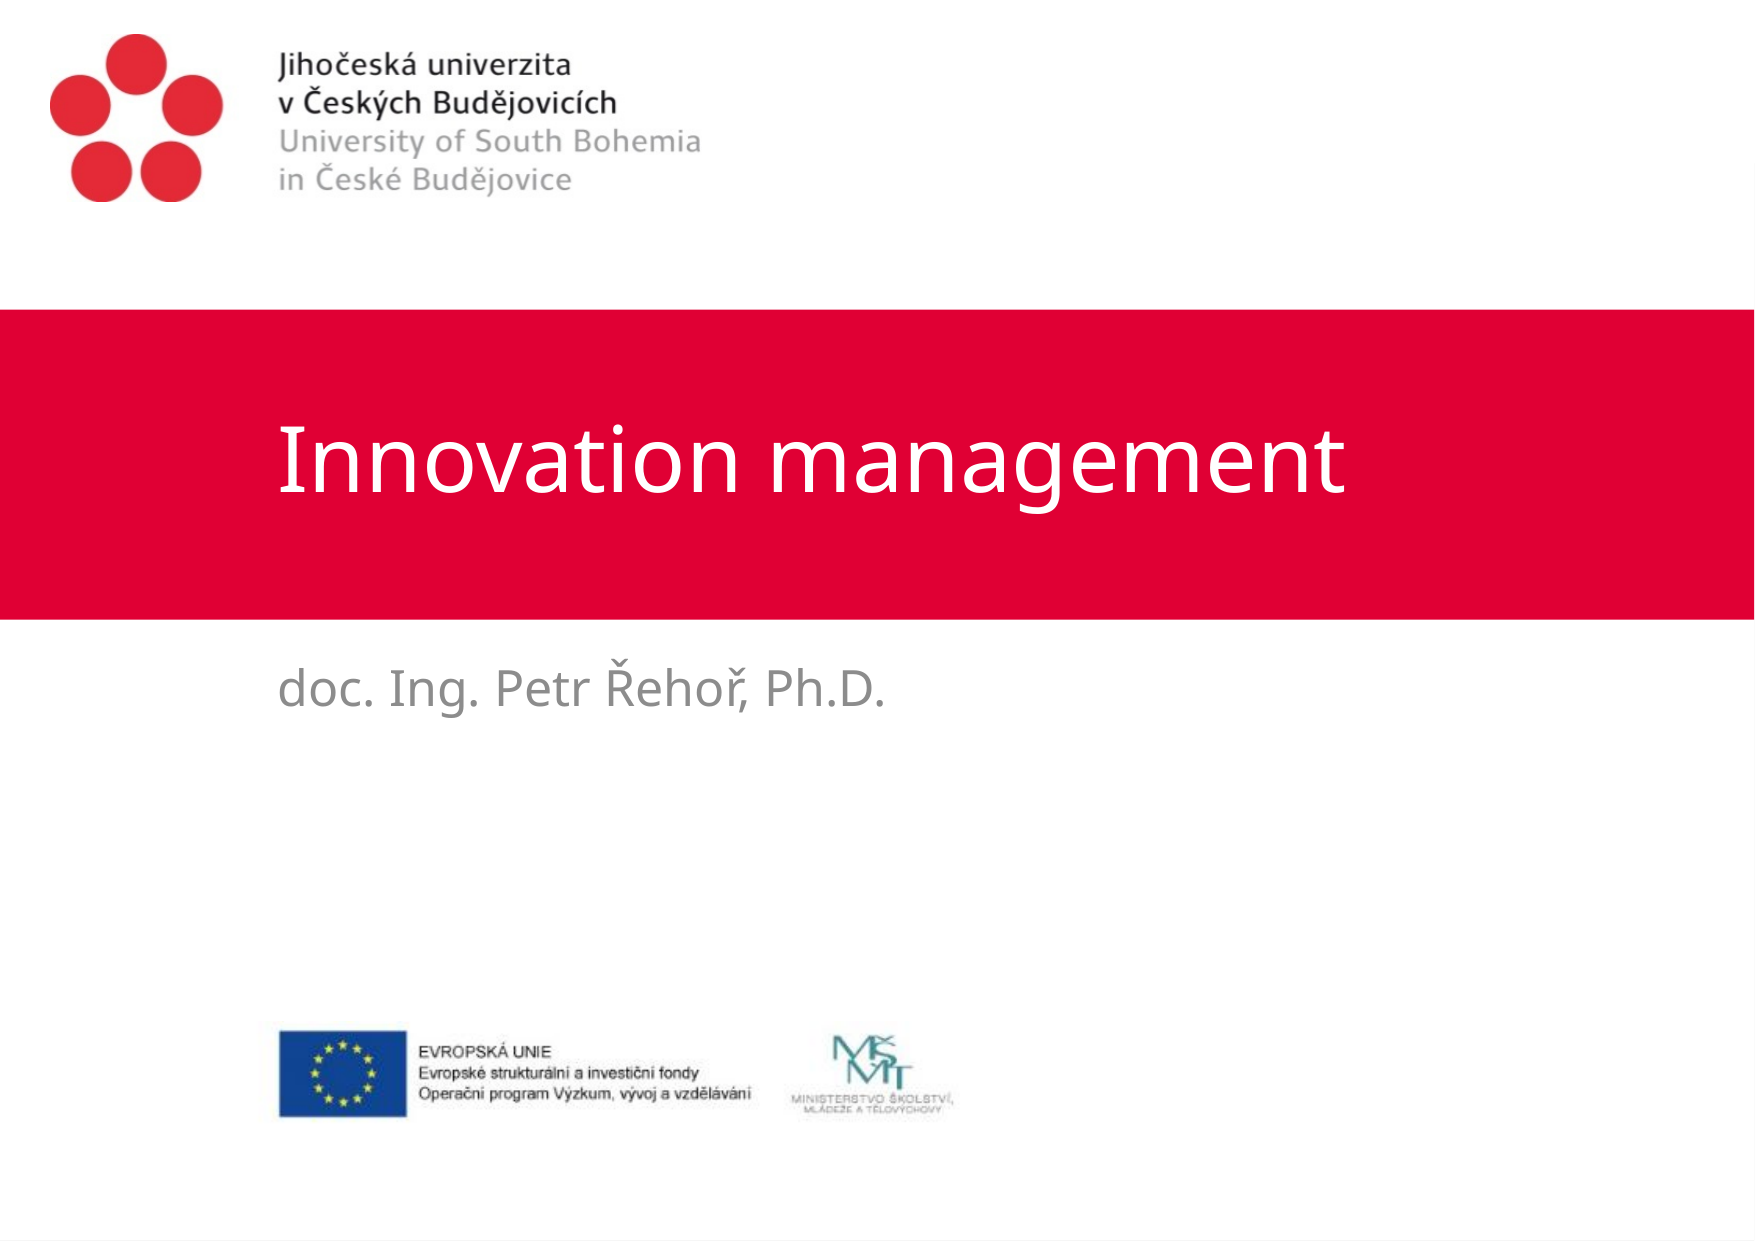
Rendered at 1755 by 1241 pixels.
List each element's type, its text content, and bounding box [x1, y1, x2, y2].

title Innovation management [262, 332, 1623, 579]
picture [50, 34, 702, 202]
picture [234, 1021, 991, 1127]
subtitle doc. Ing. Petr Řehoř, Ph.D. [262, 649, 1681, 768]
